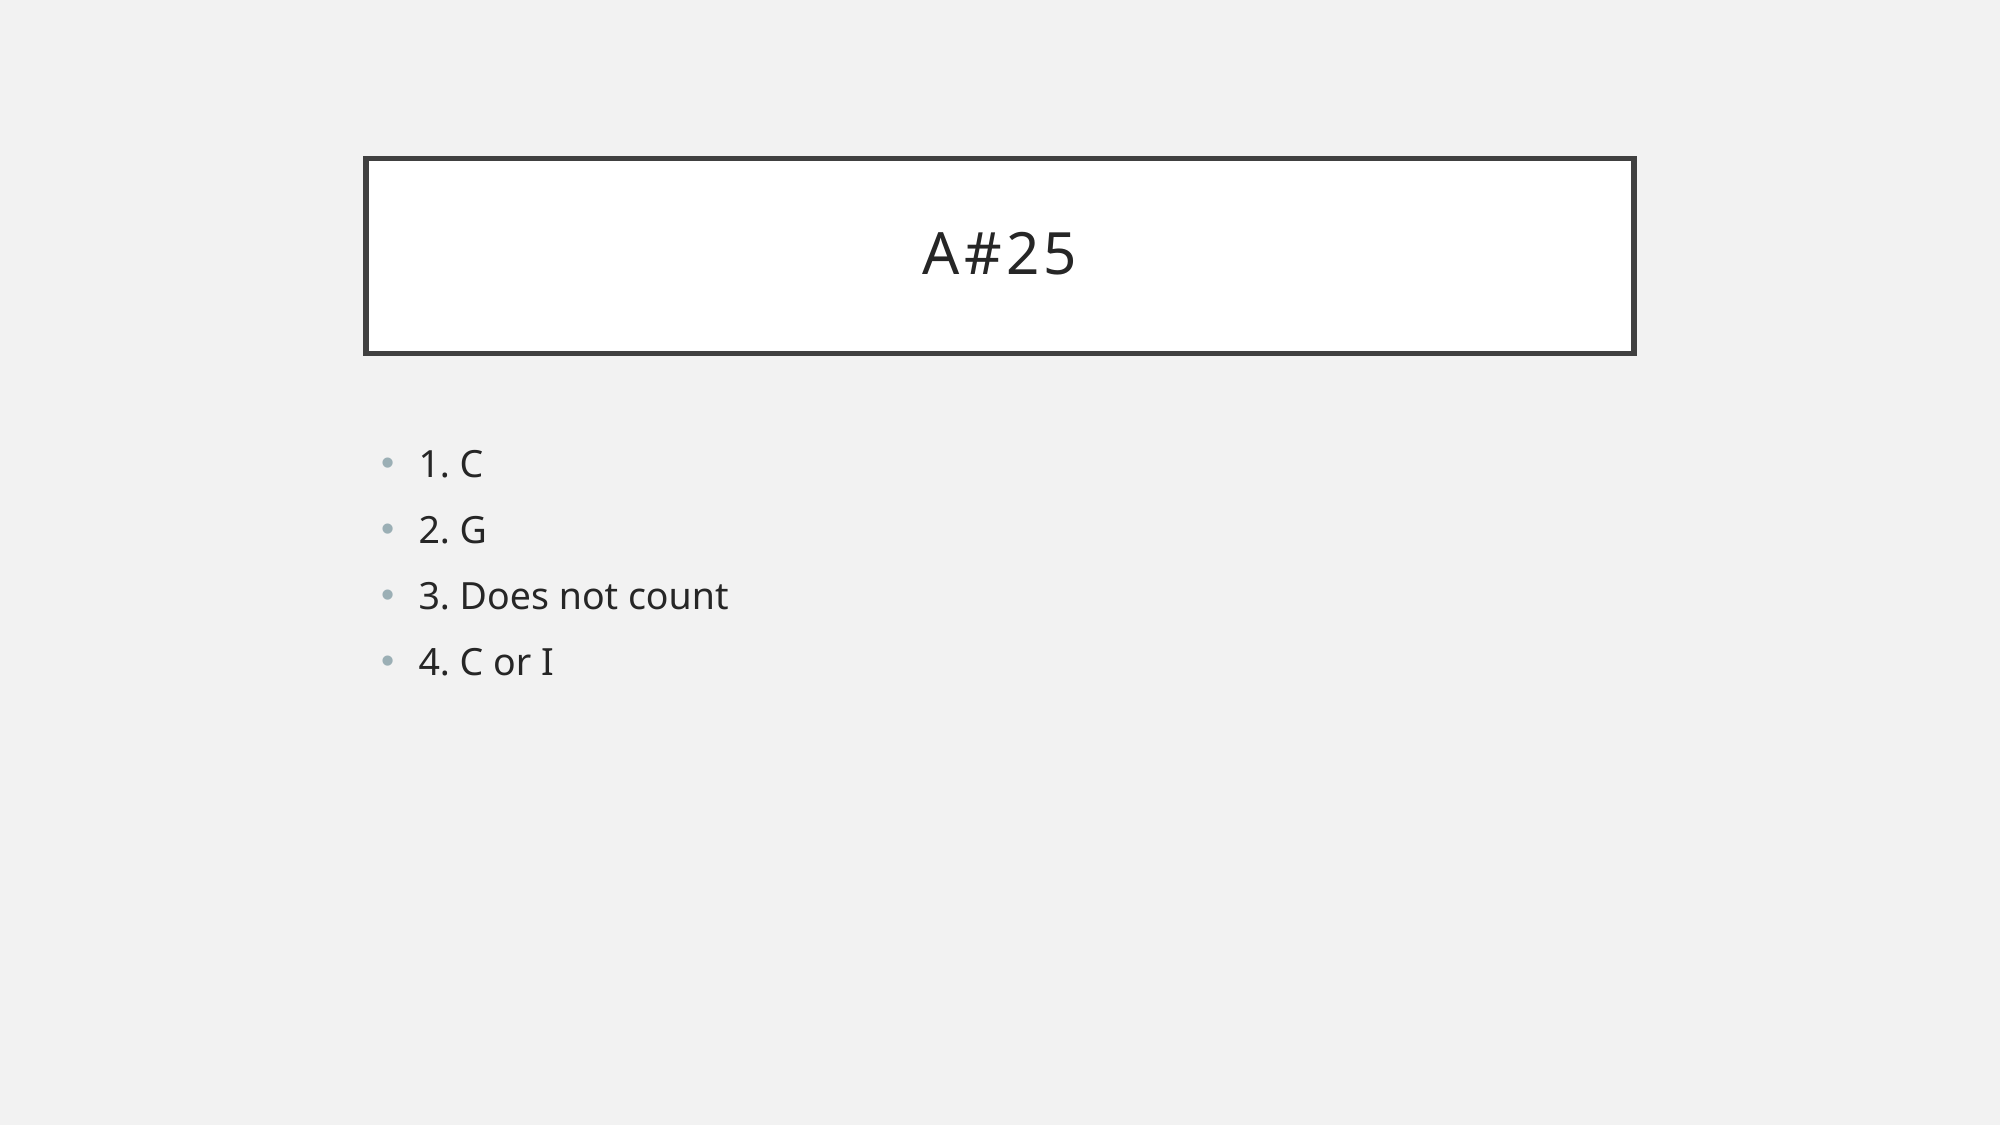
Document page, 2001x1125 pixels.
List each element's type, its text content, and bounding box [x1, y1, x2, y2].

title A#25 [363, 156, 1637, 356]
list 1. C 2. G 3. Does not count 4. C or I [366, 432, 1634, 942]
